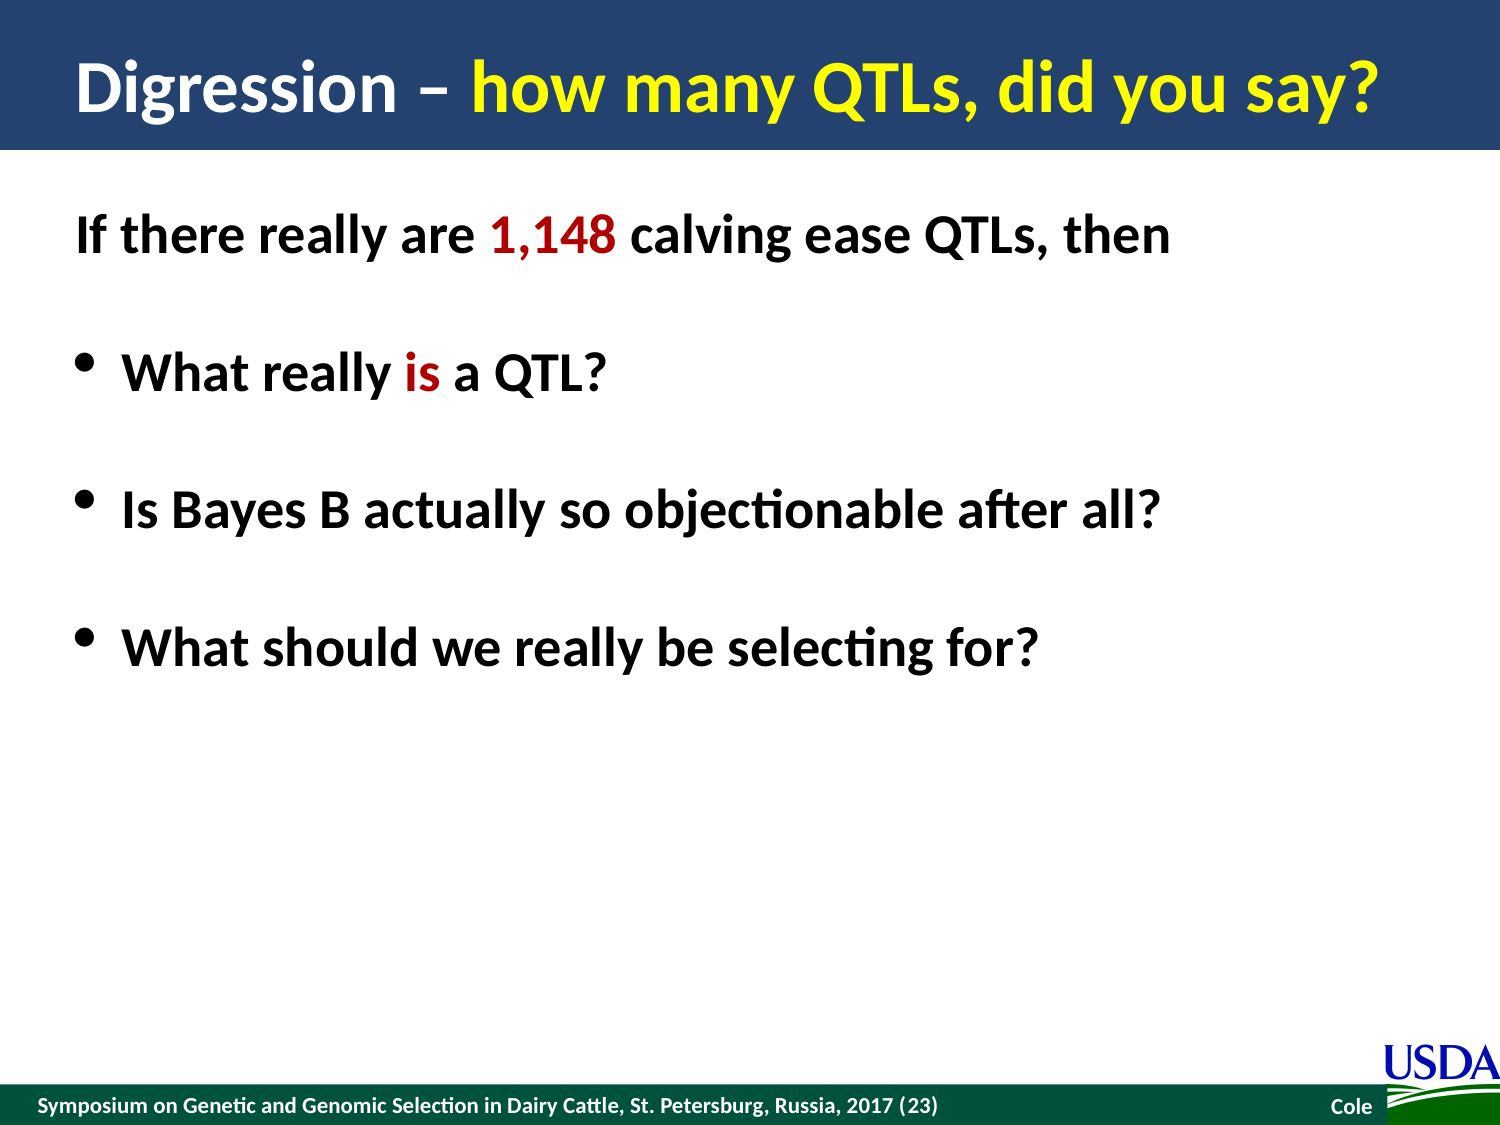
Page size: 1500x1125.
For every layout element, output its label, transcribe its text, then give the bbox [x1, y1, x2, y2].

title Digression – how many QTLs, did you say? [75, 29, 1425, 135]
list If there really are 1,148 calving ease QTLs, then What really is a QTL? Is Bayes B actually so objectionable after all? What should we really be selecting for? [75, 202, 1425, 1028]
picture [1384, 1044, 1500, 1125]
